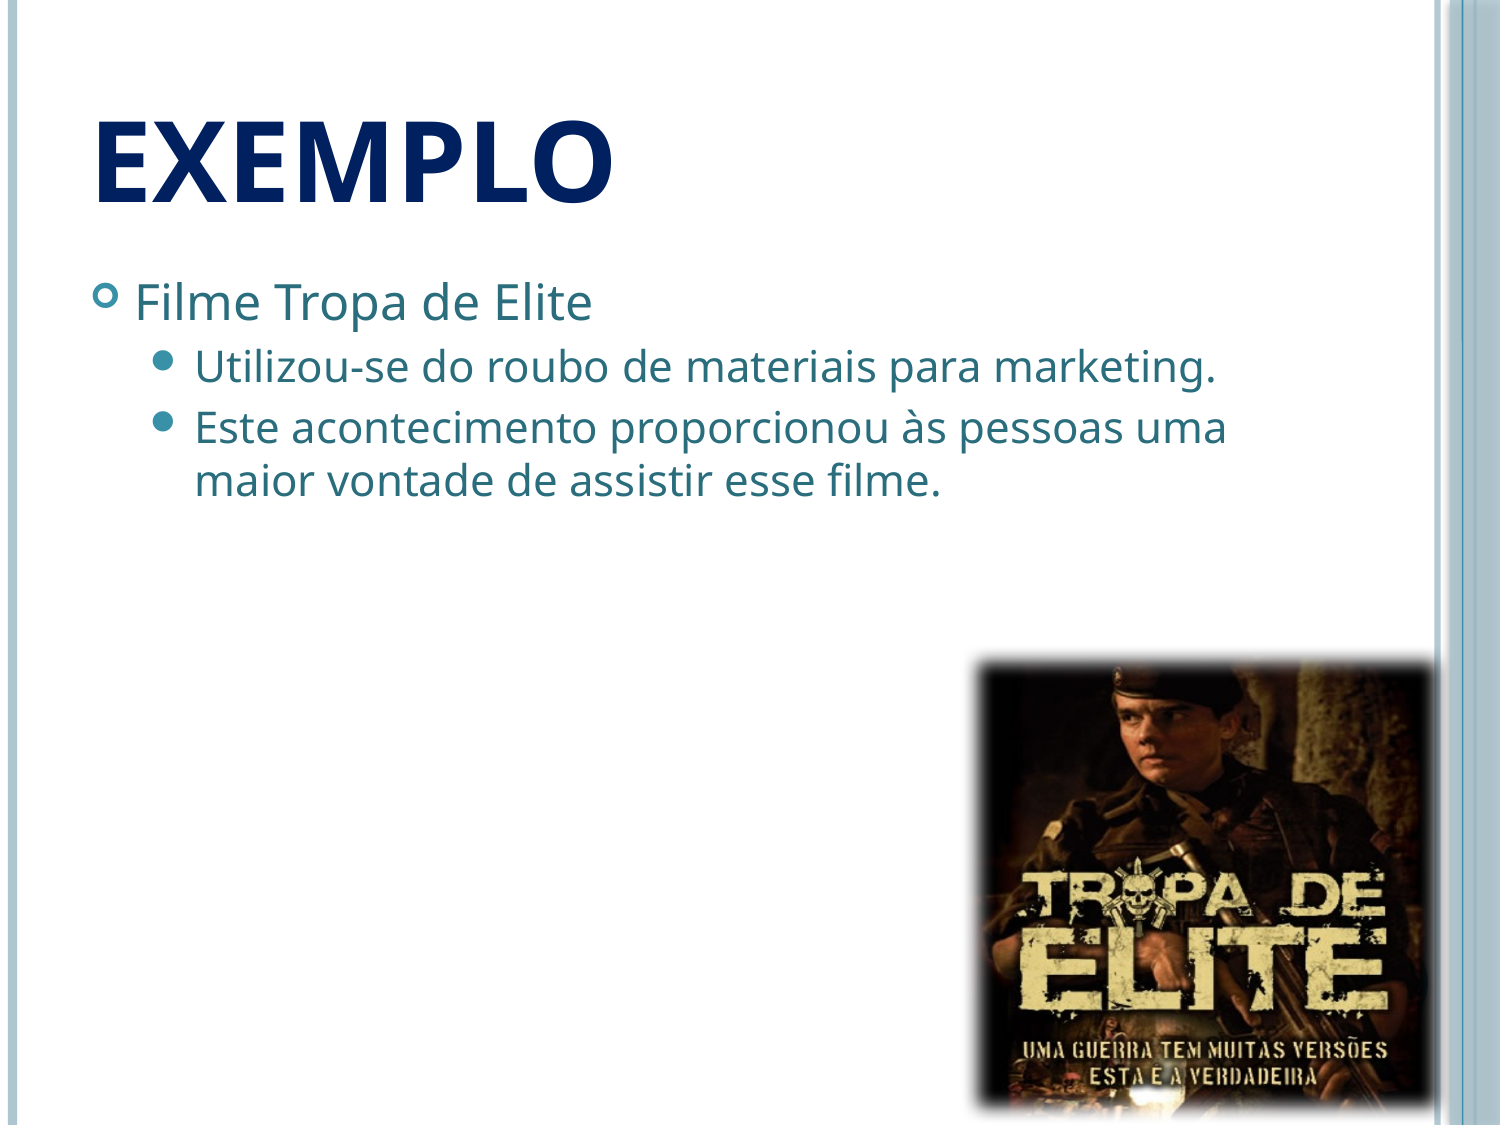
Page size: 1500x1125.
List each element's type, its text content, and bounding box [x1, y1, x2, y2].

list Filme Tropa de Elite Utilizou-se do roubo de materiais para marketing. Este acontecimento proporcionou às pessoas uma maior vontade de assistir esse filme. [75, 262, 1300, 1062]
picture [960, 643, 1454, 1125]
title Exemplo [75, 45, 1300, 233]
